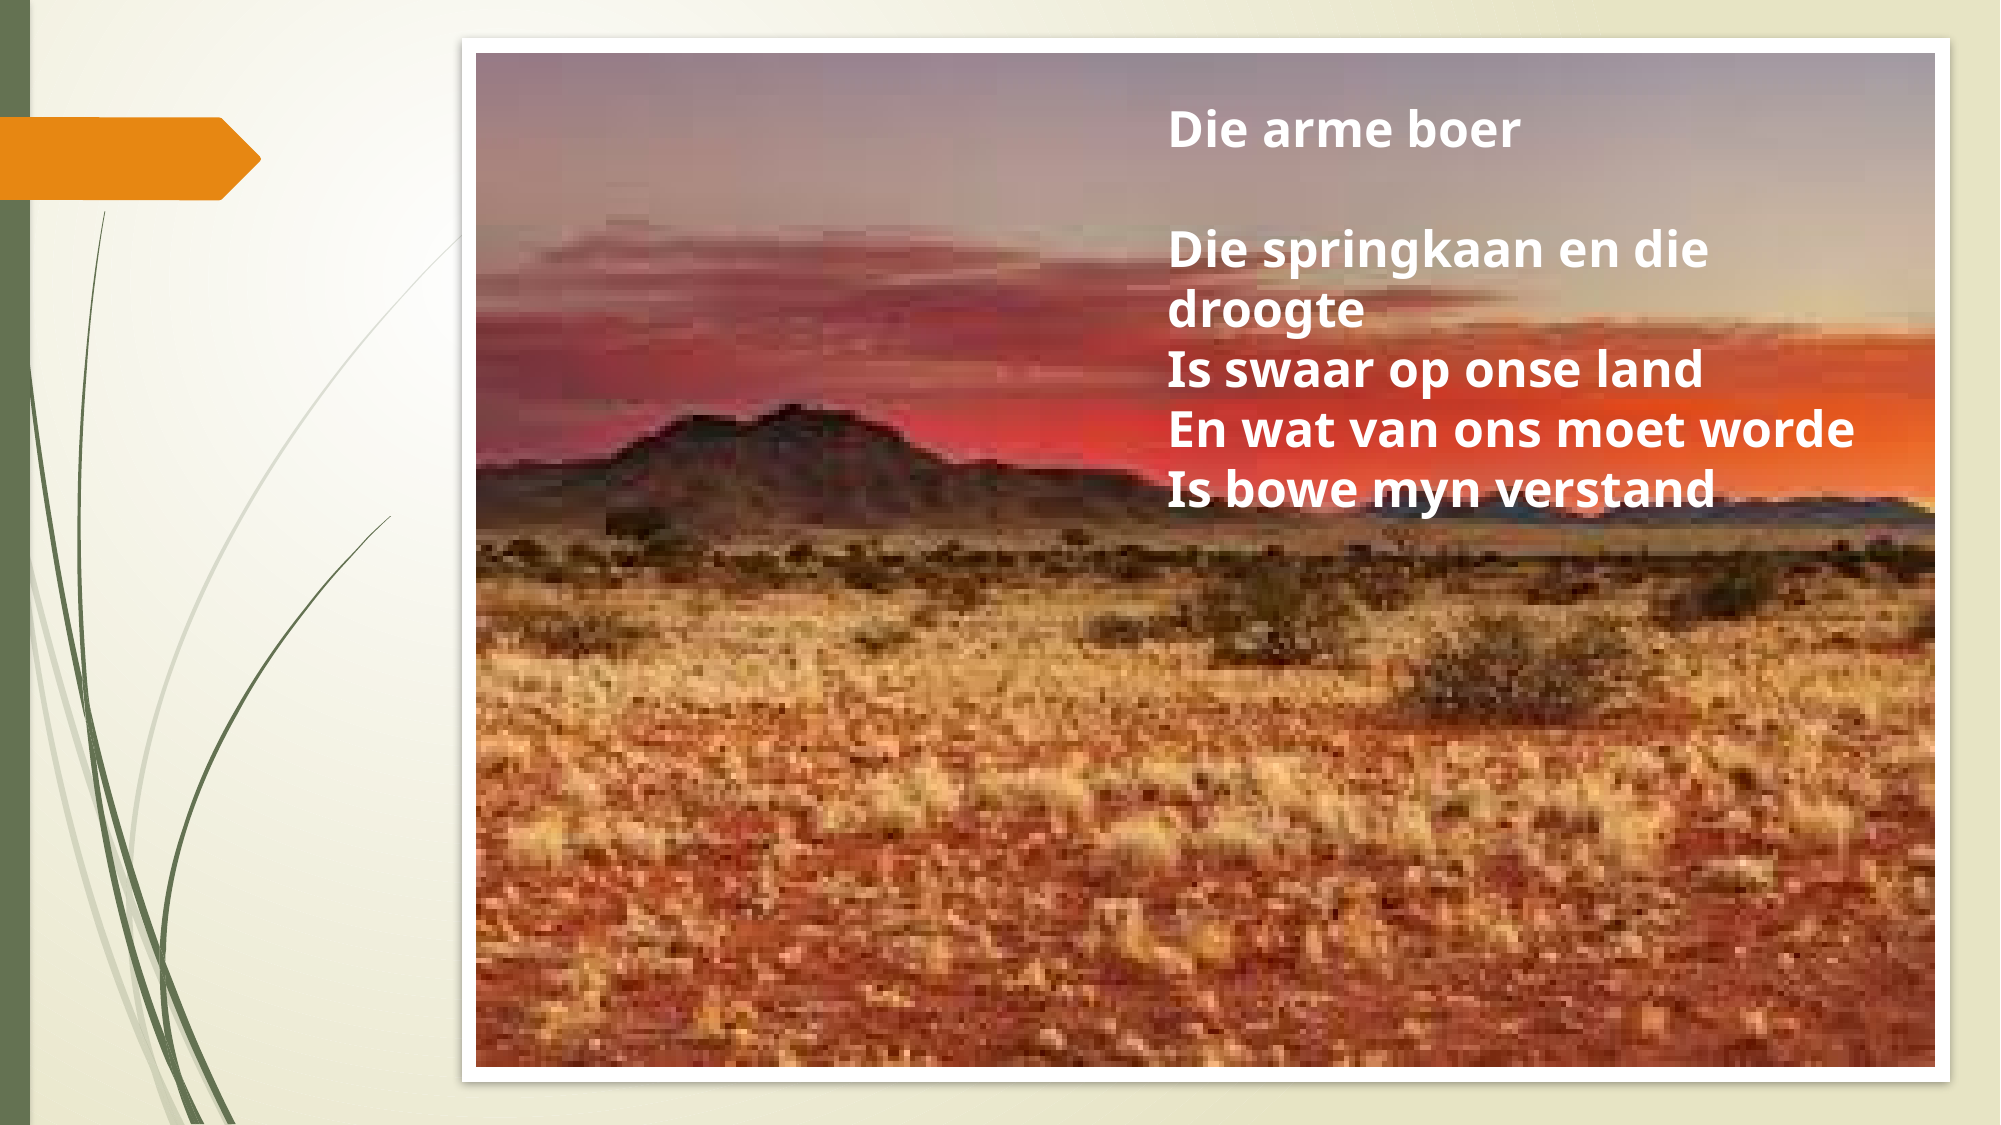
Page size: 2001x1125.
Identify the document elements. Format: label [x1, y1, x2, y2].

picture [476, 52, 1936, 1068]
